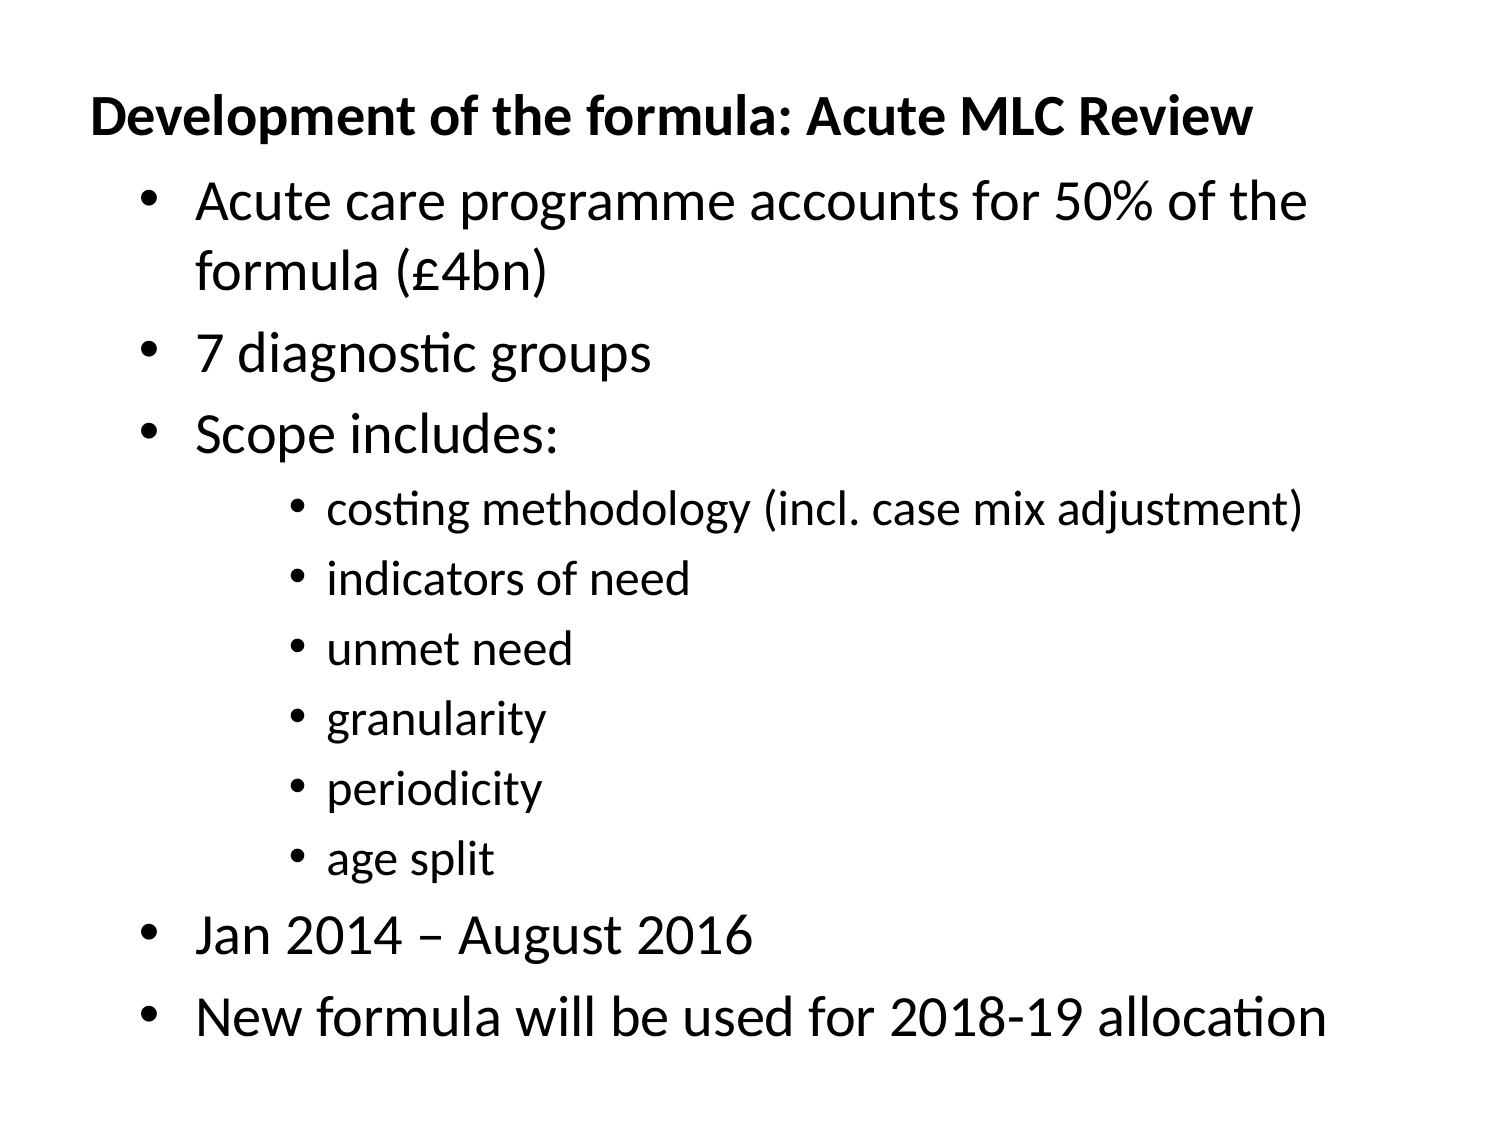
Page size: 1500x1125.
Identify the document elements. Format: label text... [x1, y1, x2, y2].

title Development of the formula: Acute MLC Review [75, 45, 1425, 179]
list Acute care programme accounts for 50% of the formula (£4bn) 7 diagnostic groups Scope includes: costing methodology (incl. case mix adjustment) indicators of need unmet need granularity periodicity age split Jan 2014 – August 2016 New formula will be used for 2018-19 allocation [123, 154, 1425, 1077]
